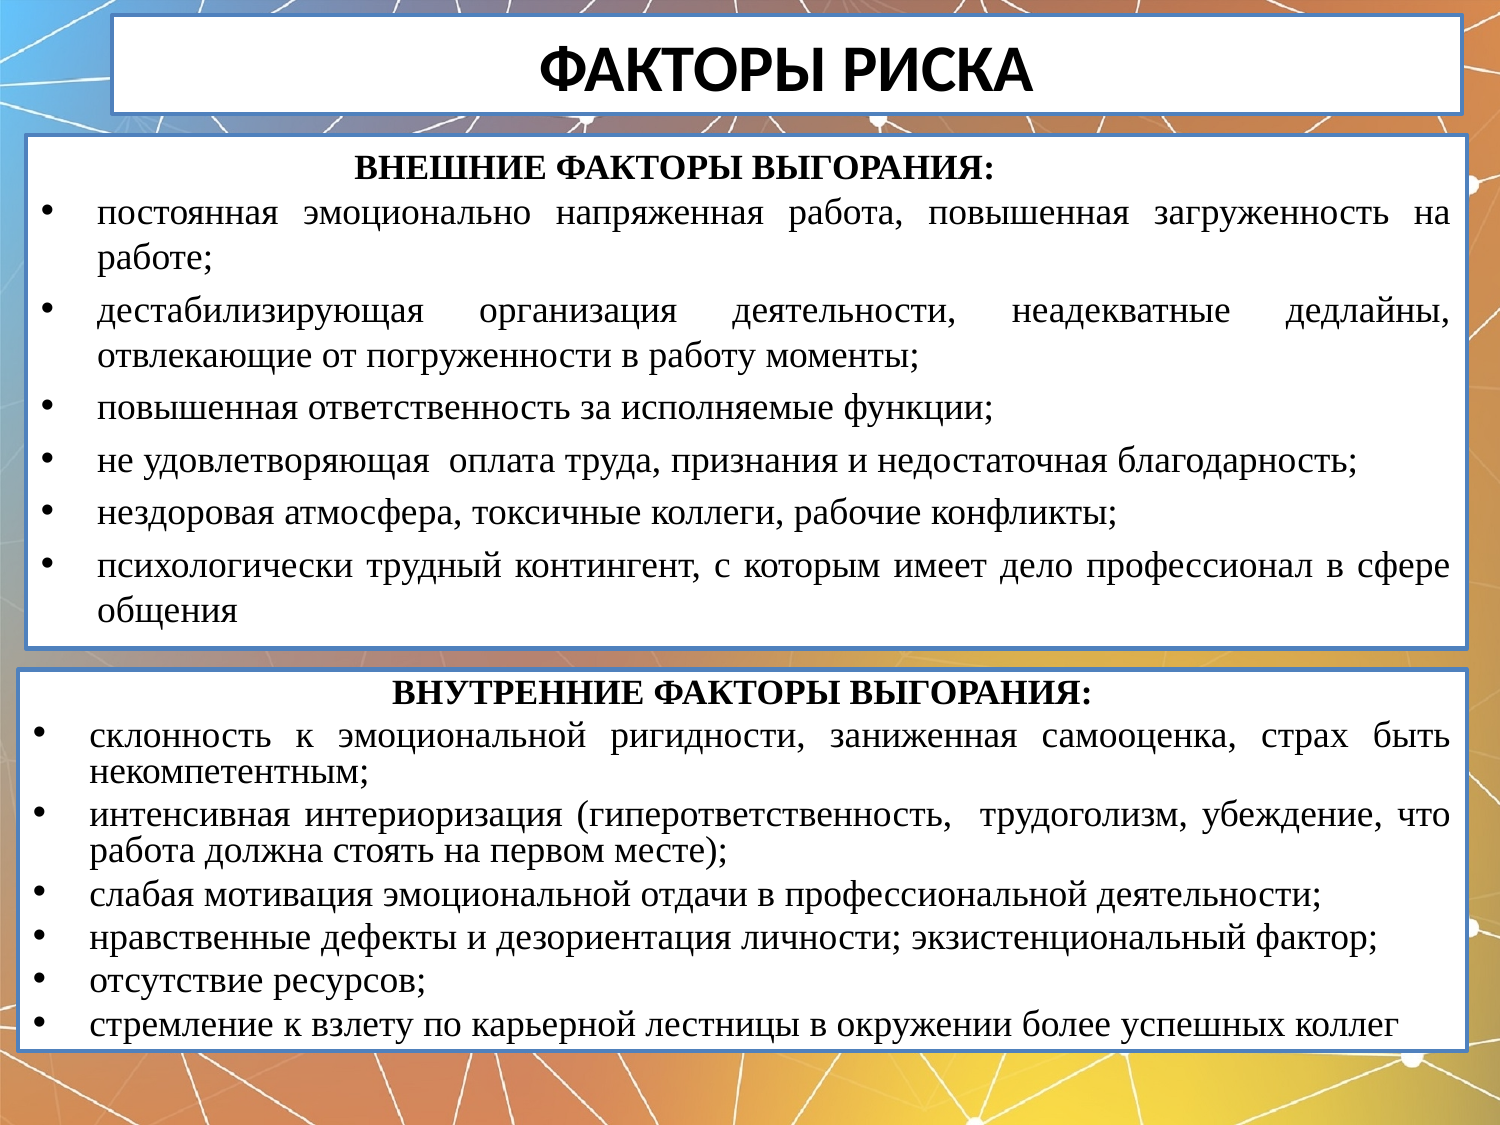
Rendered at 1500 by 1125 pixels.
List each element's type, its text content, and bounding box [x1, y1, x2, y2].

title Способ 9: самоодобрение [0, 0, 1500, 1125]
title Факторы риска [110, 13, 1464, 116]
text_box Внутренние факторы выгорания: склонность к эмоциональной ригидности, заниженная самооценка, страх быть некомпетентным; интенсивная интериоризация (гиперответственность, трудоголизм, убеждение, что работа должна стоять на первом месте); слабая мотивация эмоциональной отдачи в профессиональной деятельности; нравственные дефекты и дезориентация личности; экзистенциональный фактор; отсутствие ресурсов; стремление к взлету по карьерной лестницы в окружении более успешных коллег [16, 667, 1469, 1053]
list Внешние факторы выгорания: постоянная эмоционально напряженная работа, повышенная загруженность на работе; дестабилизирующая организация деятельности, неадекватные дедлайны, отвлекающие от погруженности в работу моменты; повышенная ответственность за исполняемые функции; не удовлетворяющая оплата труда, признания и недостаточная благодарность; нездоровая атмосфера, токсичные коллеги, рабочие конфликты; психологически трудный контингент, с которым имеет дело профессионал в сфере общения [24, 133, 1469, 651]
